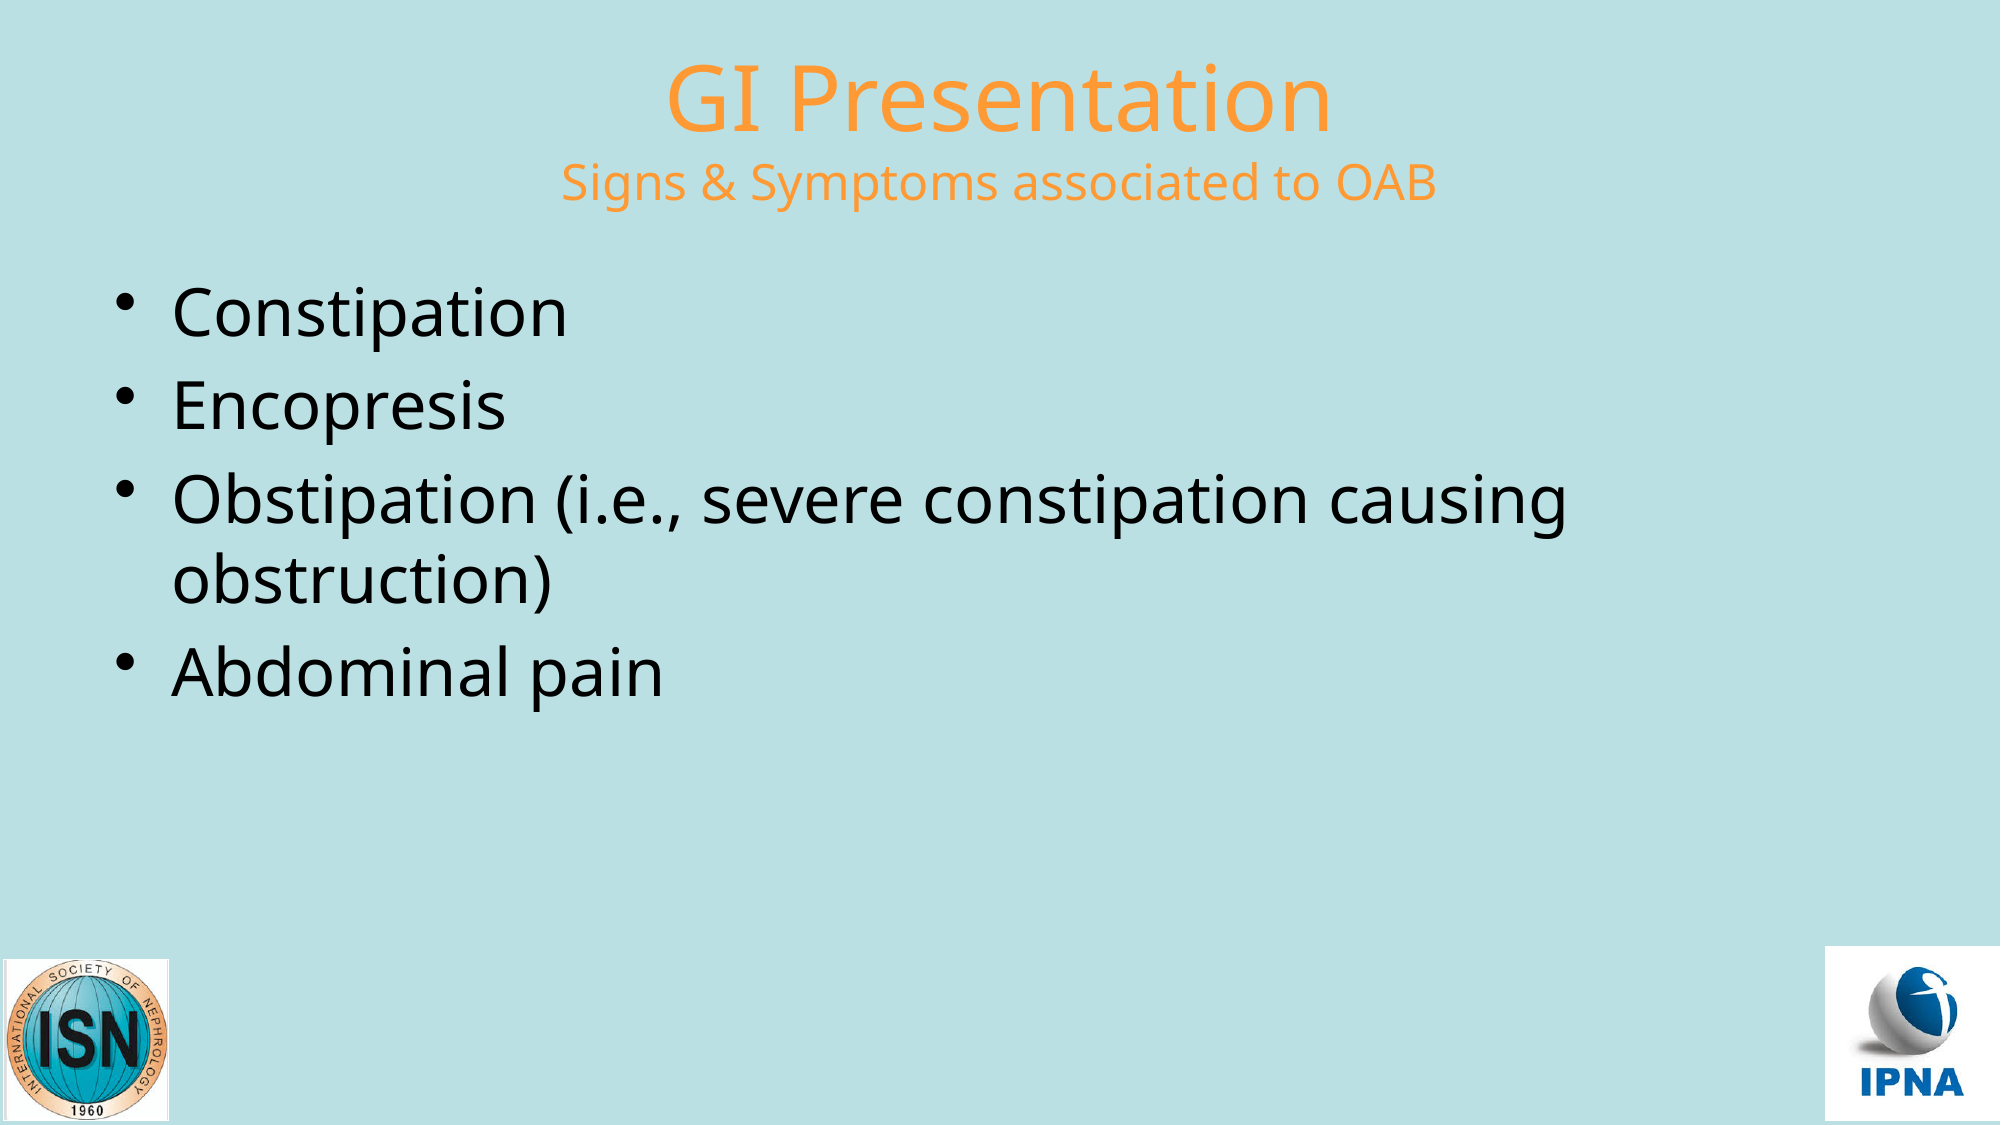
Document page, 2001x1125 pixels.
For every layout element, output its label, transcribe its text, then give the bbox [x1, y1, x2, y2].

list Constipation Encopresis Obstipation (i.e., severe constipation causing obstruction) Abdominal pain [99, 262, 1900, 1005]
picture [1825, 946, 2000, 1121]
picture [4, 960, 168, 1120]
title GI Presentation Signs & Symptoms associated to OAB [287, 62, 1713, 188]
